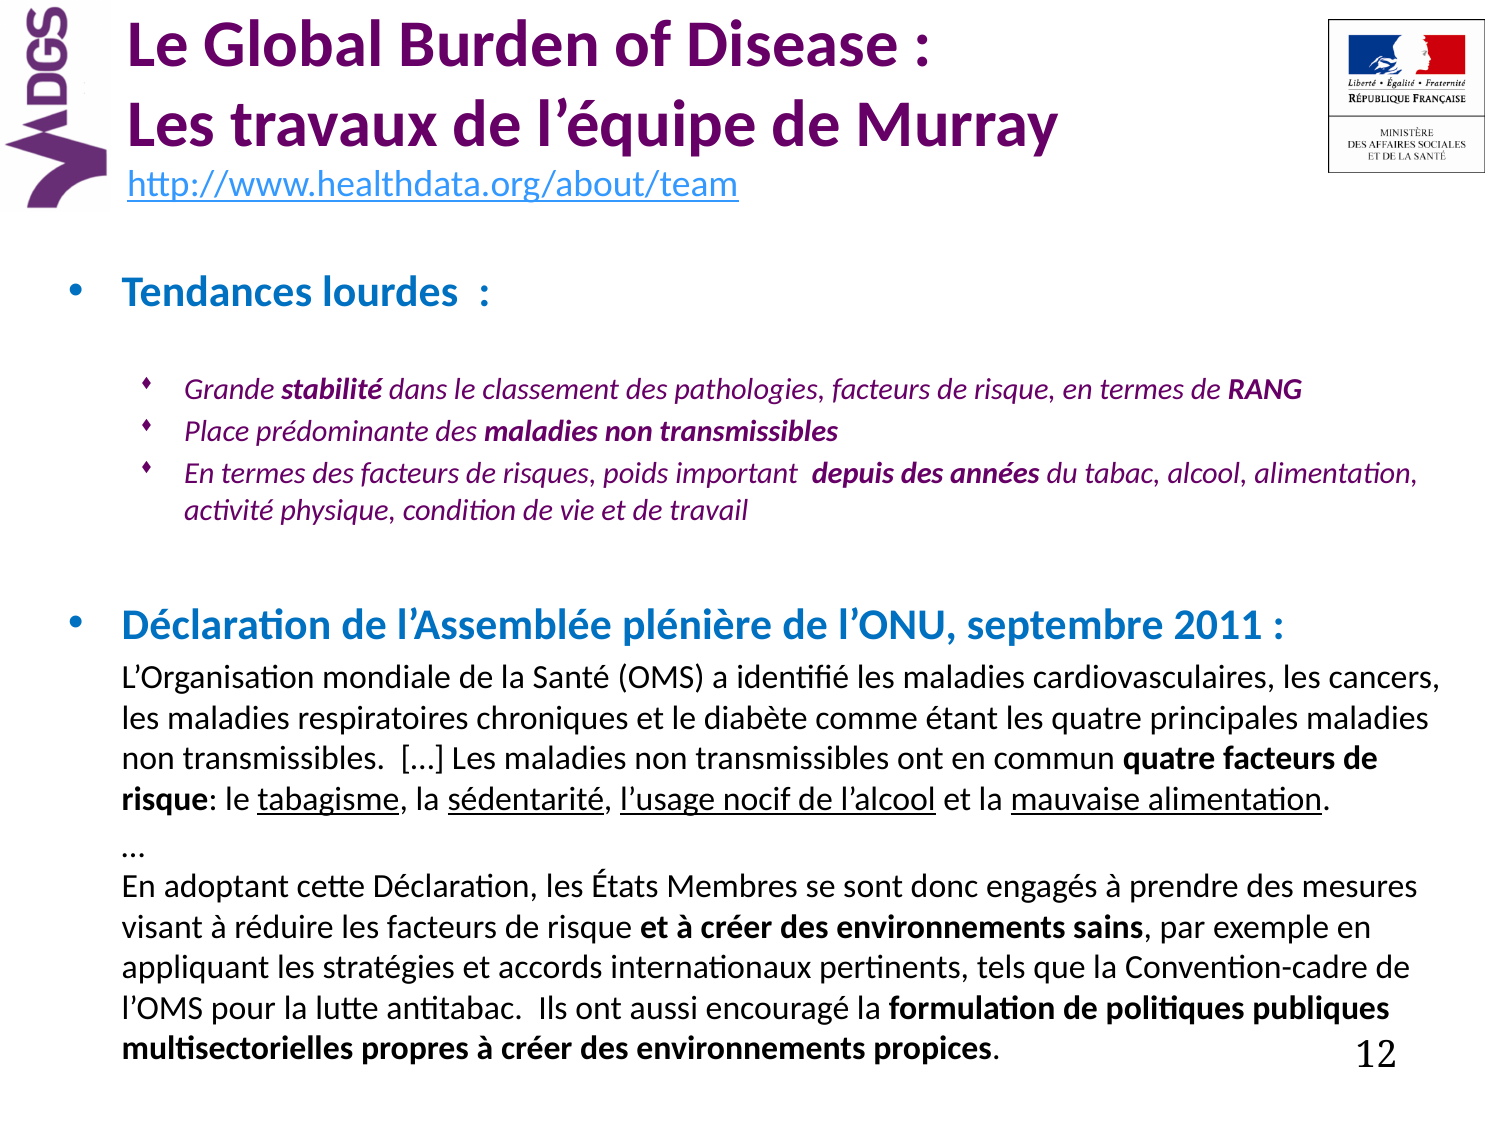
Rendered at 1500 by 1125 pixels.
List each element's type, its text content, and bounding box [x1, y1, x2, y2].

picture [1, 1, 111, 211]
title Le Global Burden of Disease : Les travaux de l’équipe de Murray http://www.healthdata.org/about/team [112, 30, 1477, 173]
list Tendances lourdes : Grande stabilité dans le classement des pathologies, facteurs de risque, en termes de RANG Place prédominante des maladies non transmissibles En termes des facteurs de risques, poids important depuis des années du tabac, alcool, alimentation, activité physique, condition de vie et de travail Déclaration de l’Assemblée plénière de l’ONU, septembre 2011 : L’Organisation mondiale de la Santé (OMS) a identifié les maladies cardiovasculaires, les cancers, les maladies respiratoires chroniques et le diabète comme étant les quatre principales maladies non transmissibles. […] Les maladies non transmissibles ont en commun quatre facteurs de risque: le tabagisme, la sédentarité, l’usage nocif de l’alcool et la mauvaise alimentation. … En adoptant cette Déclaration, les États Membres se sont donc engagés à prendre des mesures visant à réduire les facteurs de risque et à créer des environnements sains, par exemple en appliquant les stratégies et accords internationaux pertinents, tels que la Convention-cadre de l’OMS pour la lutte antitabac. Ils ont aussi encouragé la formulation de politiques publiques multisectorielles propres à créer des environnements propices. [53, 255, 1471, 1094]
picture [1328, 19, 1485, 173]
